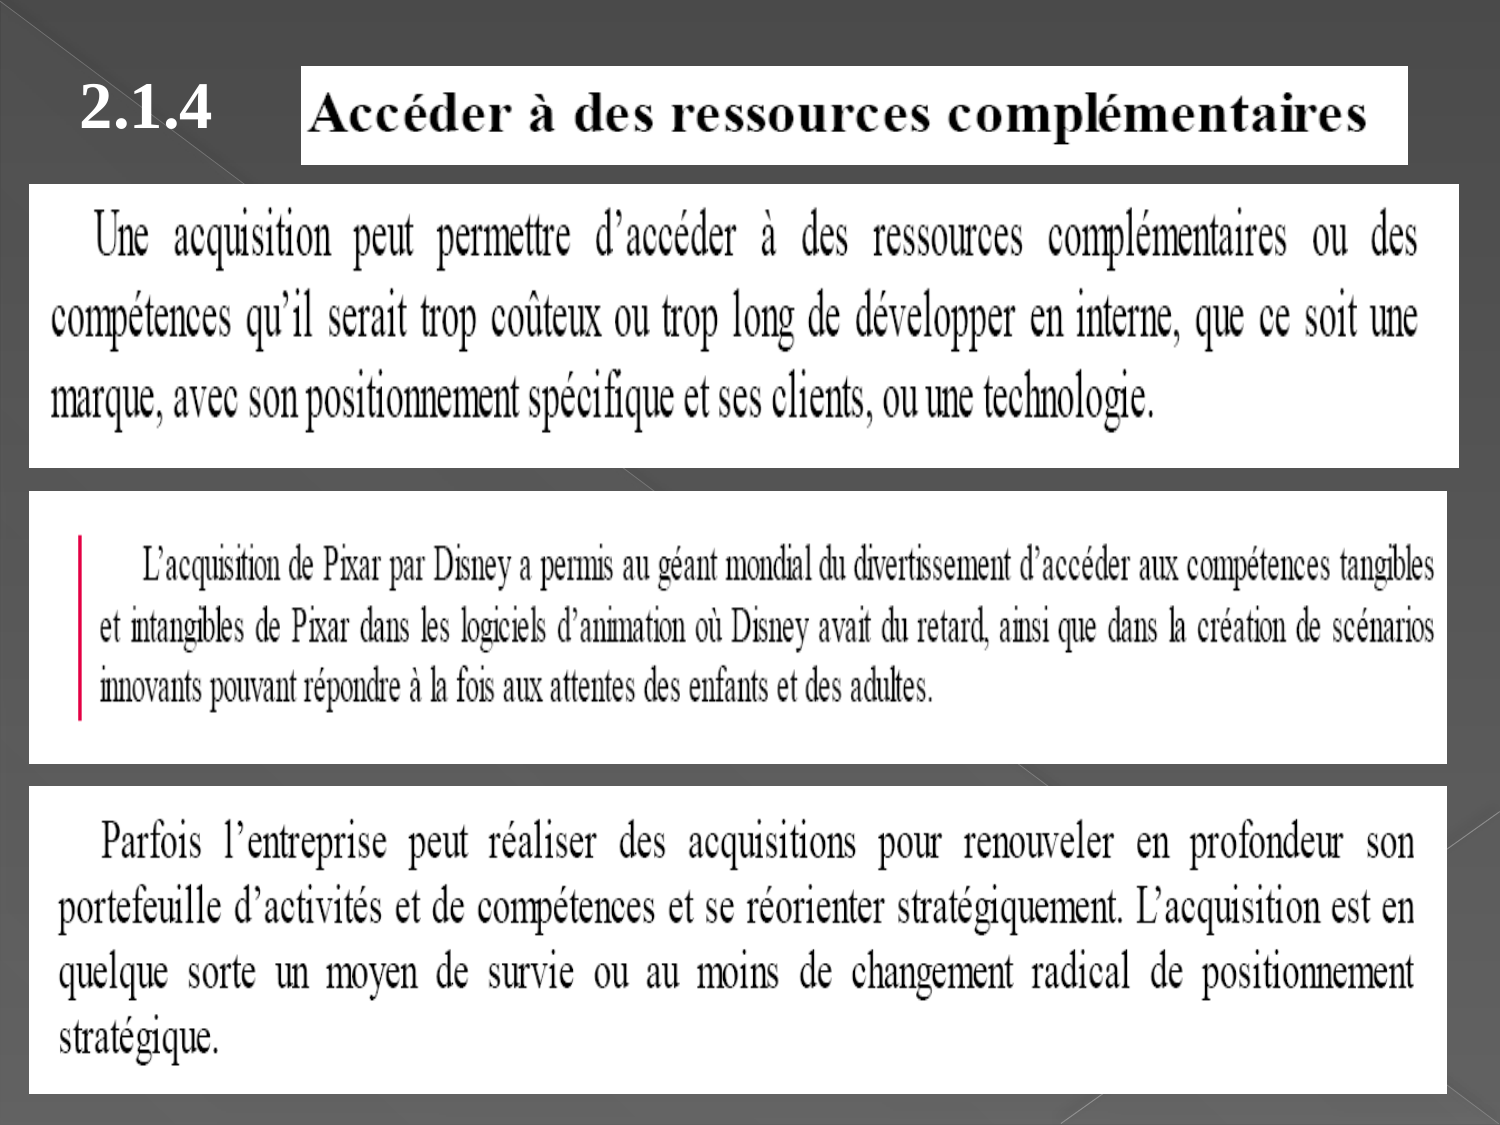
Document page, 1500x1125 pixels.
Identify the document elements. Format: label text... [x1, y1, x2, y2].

picture [29, 491, 1448, 764]
picture [29, 786, 1448, 1095]
picture [29, 184, 1459, 469]
picture [300, 66, 1408, 166]
text_box 2.1.4 [64, 54, 231, 150]
